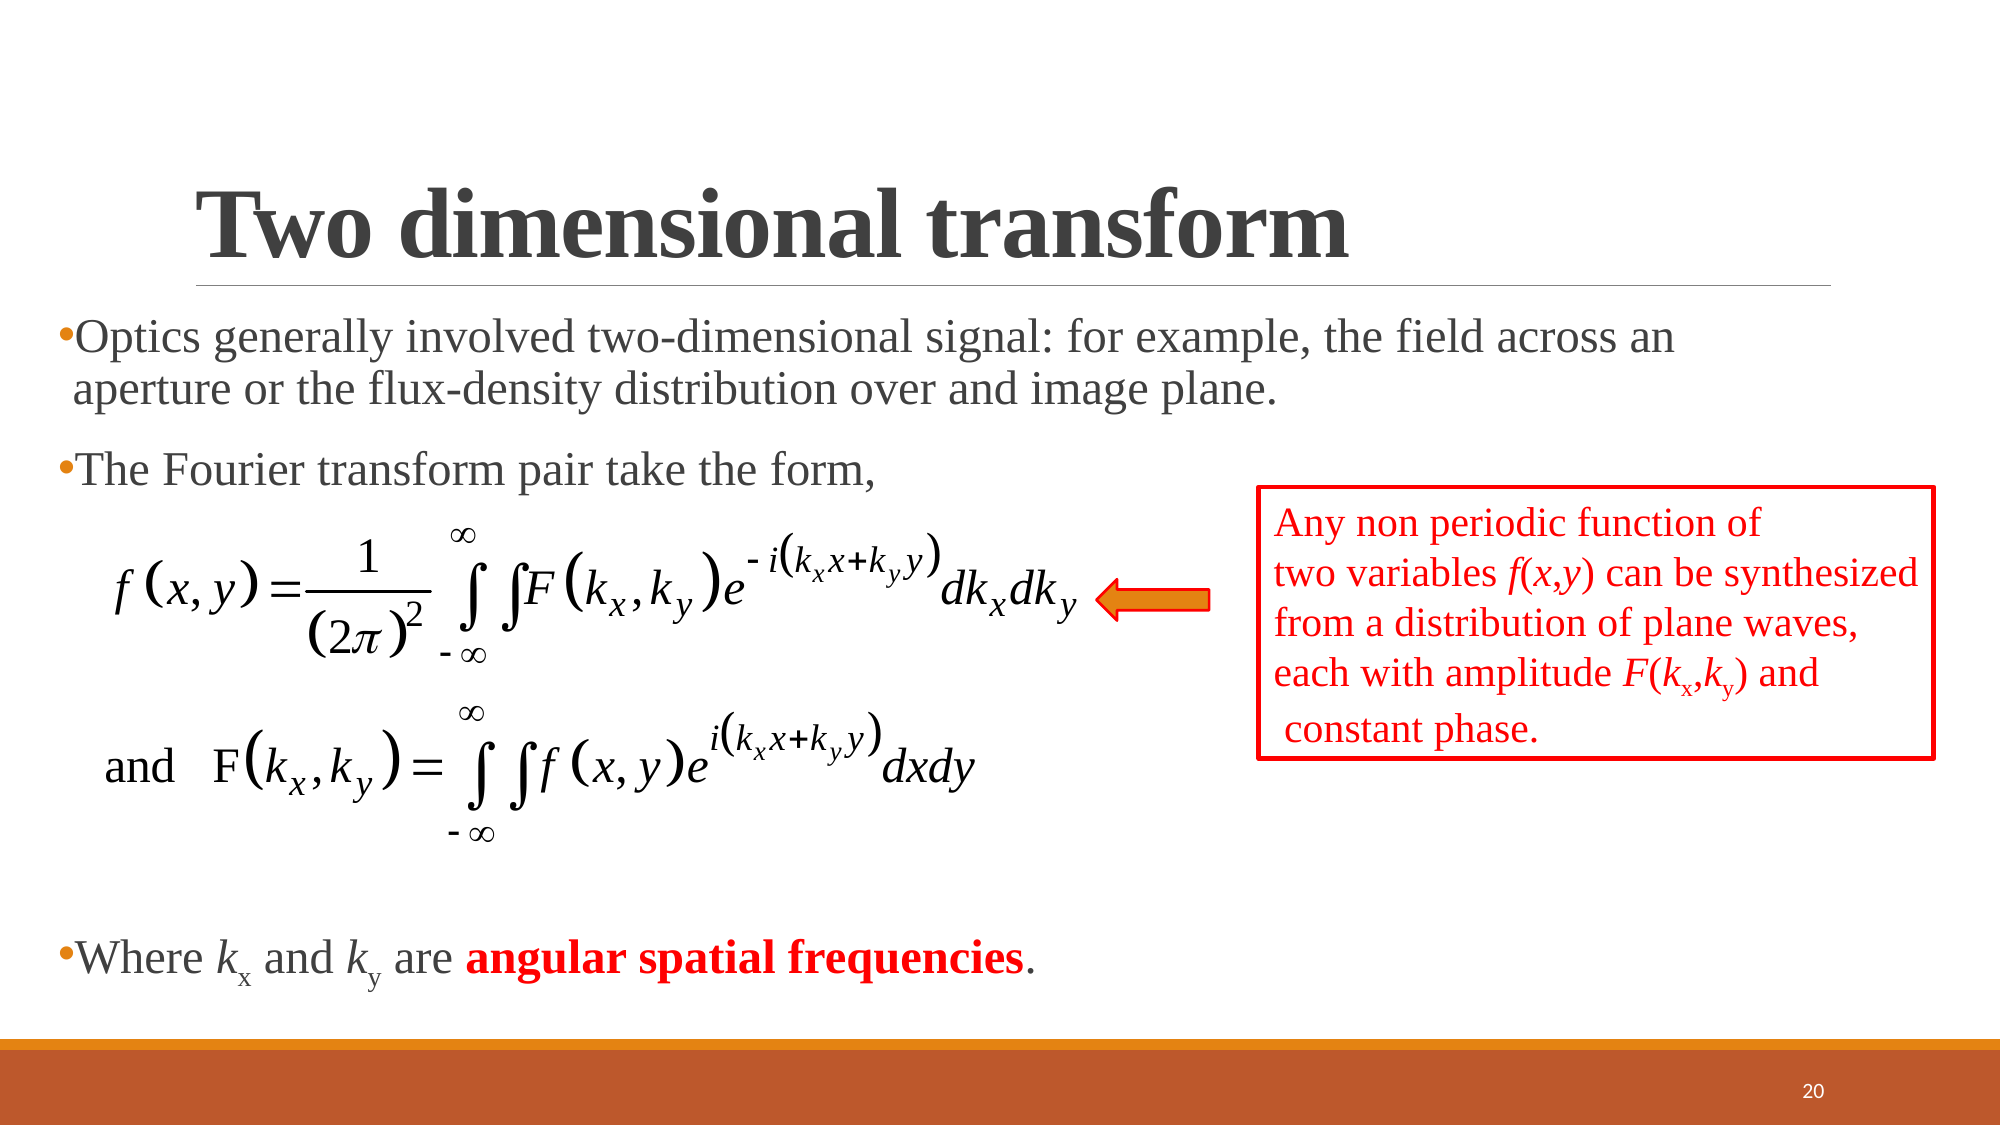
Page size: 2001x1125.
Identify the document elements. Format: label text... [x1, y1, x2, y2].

slide_number 20 [1624, 1059, 1840, 1120]
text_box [97, 506, 1088, 855]
list Optics generally involved two-dimensional signal: for example, the field across an aperture or the flux-density distribution over and image plane. The Fourier transform pair take the form, Where kx and ky are angular spatial frequencies. [58, 302, 1830, 994]
title Two dimensional transform [180, 47, 1830, 285]
text_box [1097, 577, 1211, 622]
text_box Any non periodic function of two variables f(x,y) can be synthesized from a distribution of plane waves, each with amplitude F(kx,ky) and constant phase. [1258, 486, 1934, 759]
